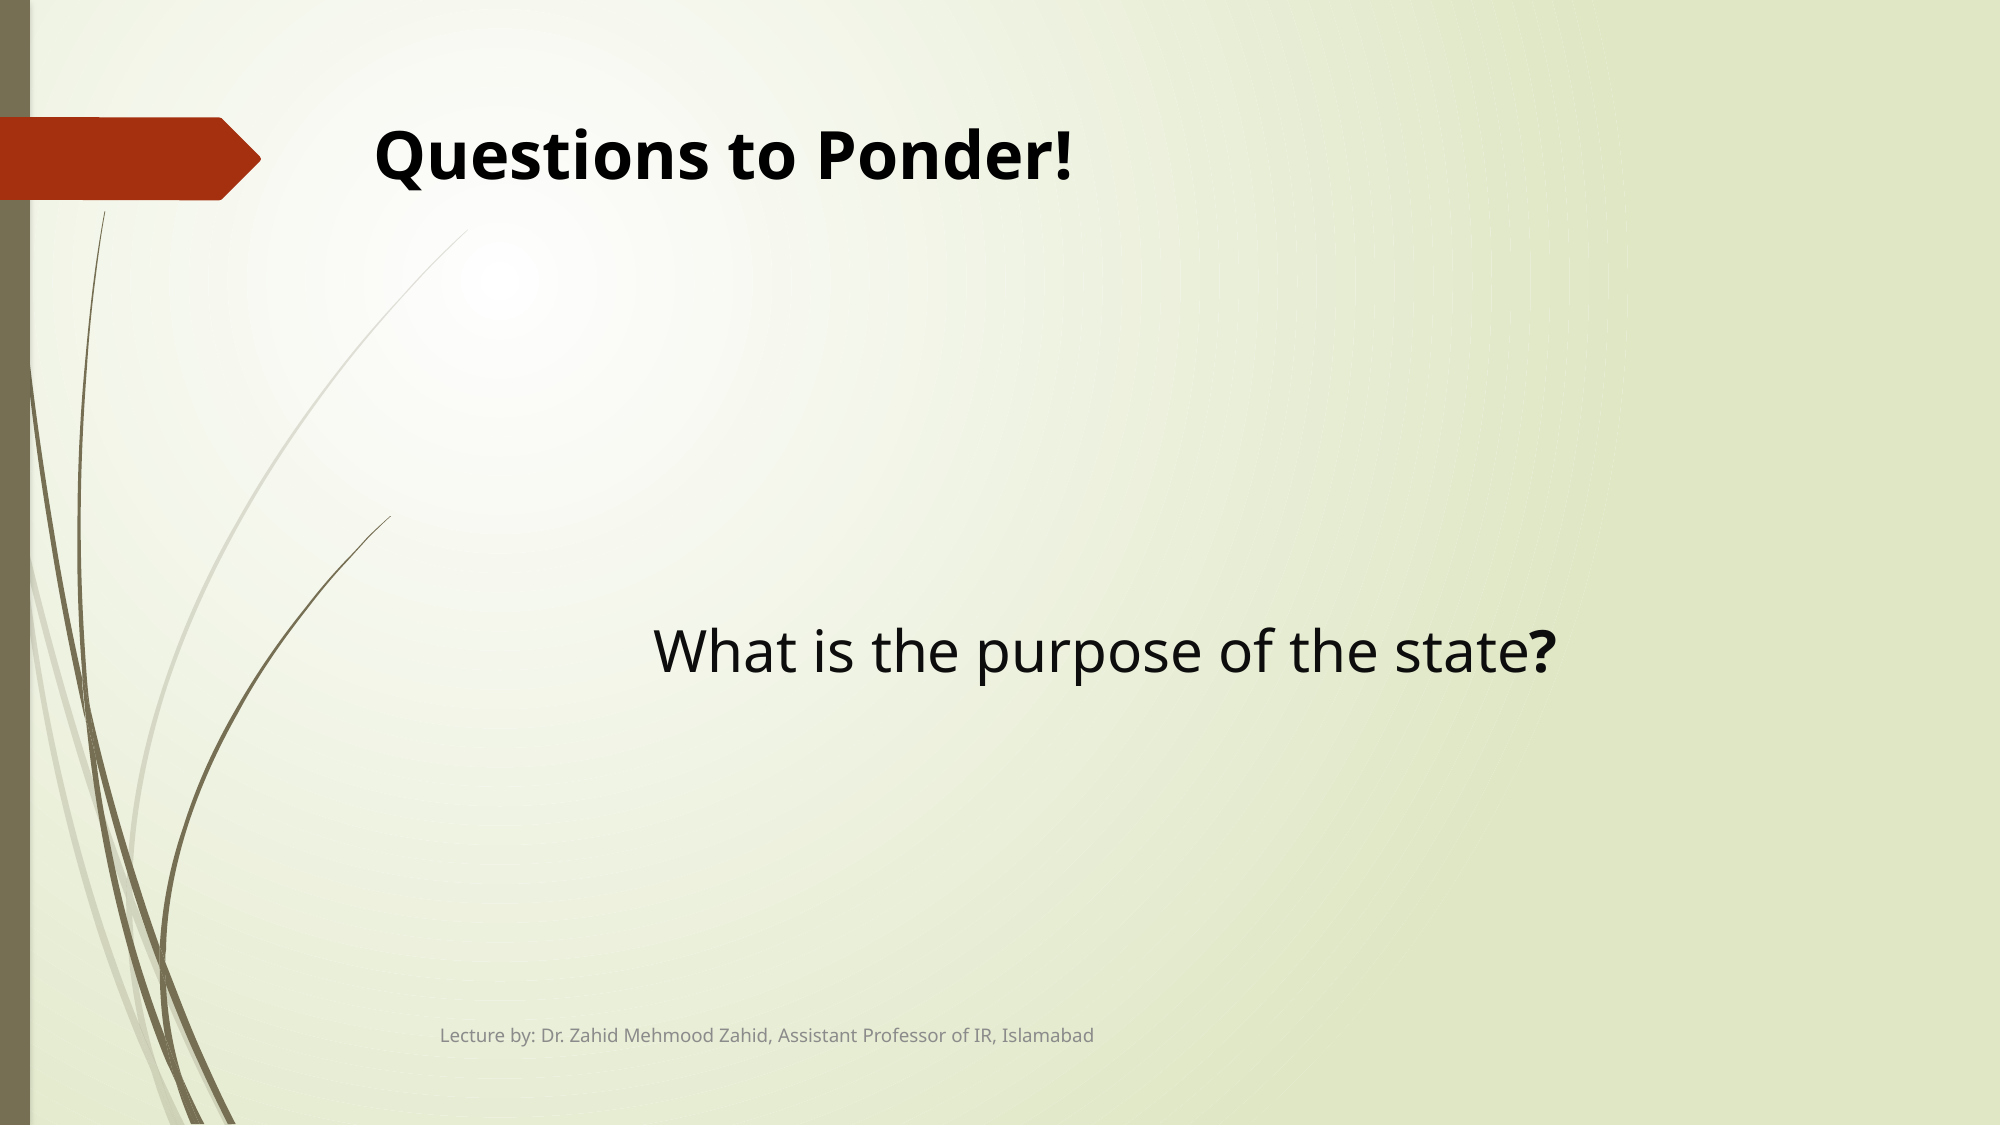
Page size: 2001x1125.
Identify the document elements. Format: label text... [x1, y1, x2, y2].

footer Lecture by: Dr. Zahid Mehmood Zahid, Assistant Professor of IR, Islamabad [424, 1006, 1675, 1067]
list What is the purpose of the state? [323, 243, 1888, 1096]
title Questions to Ponder! [323, 105, 1888, 215]
